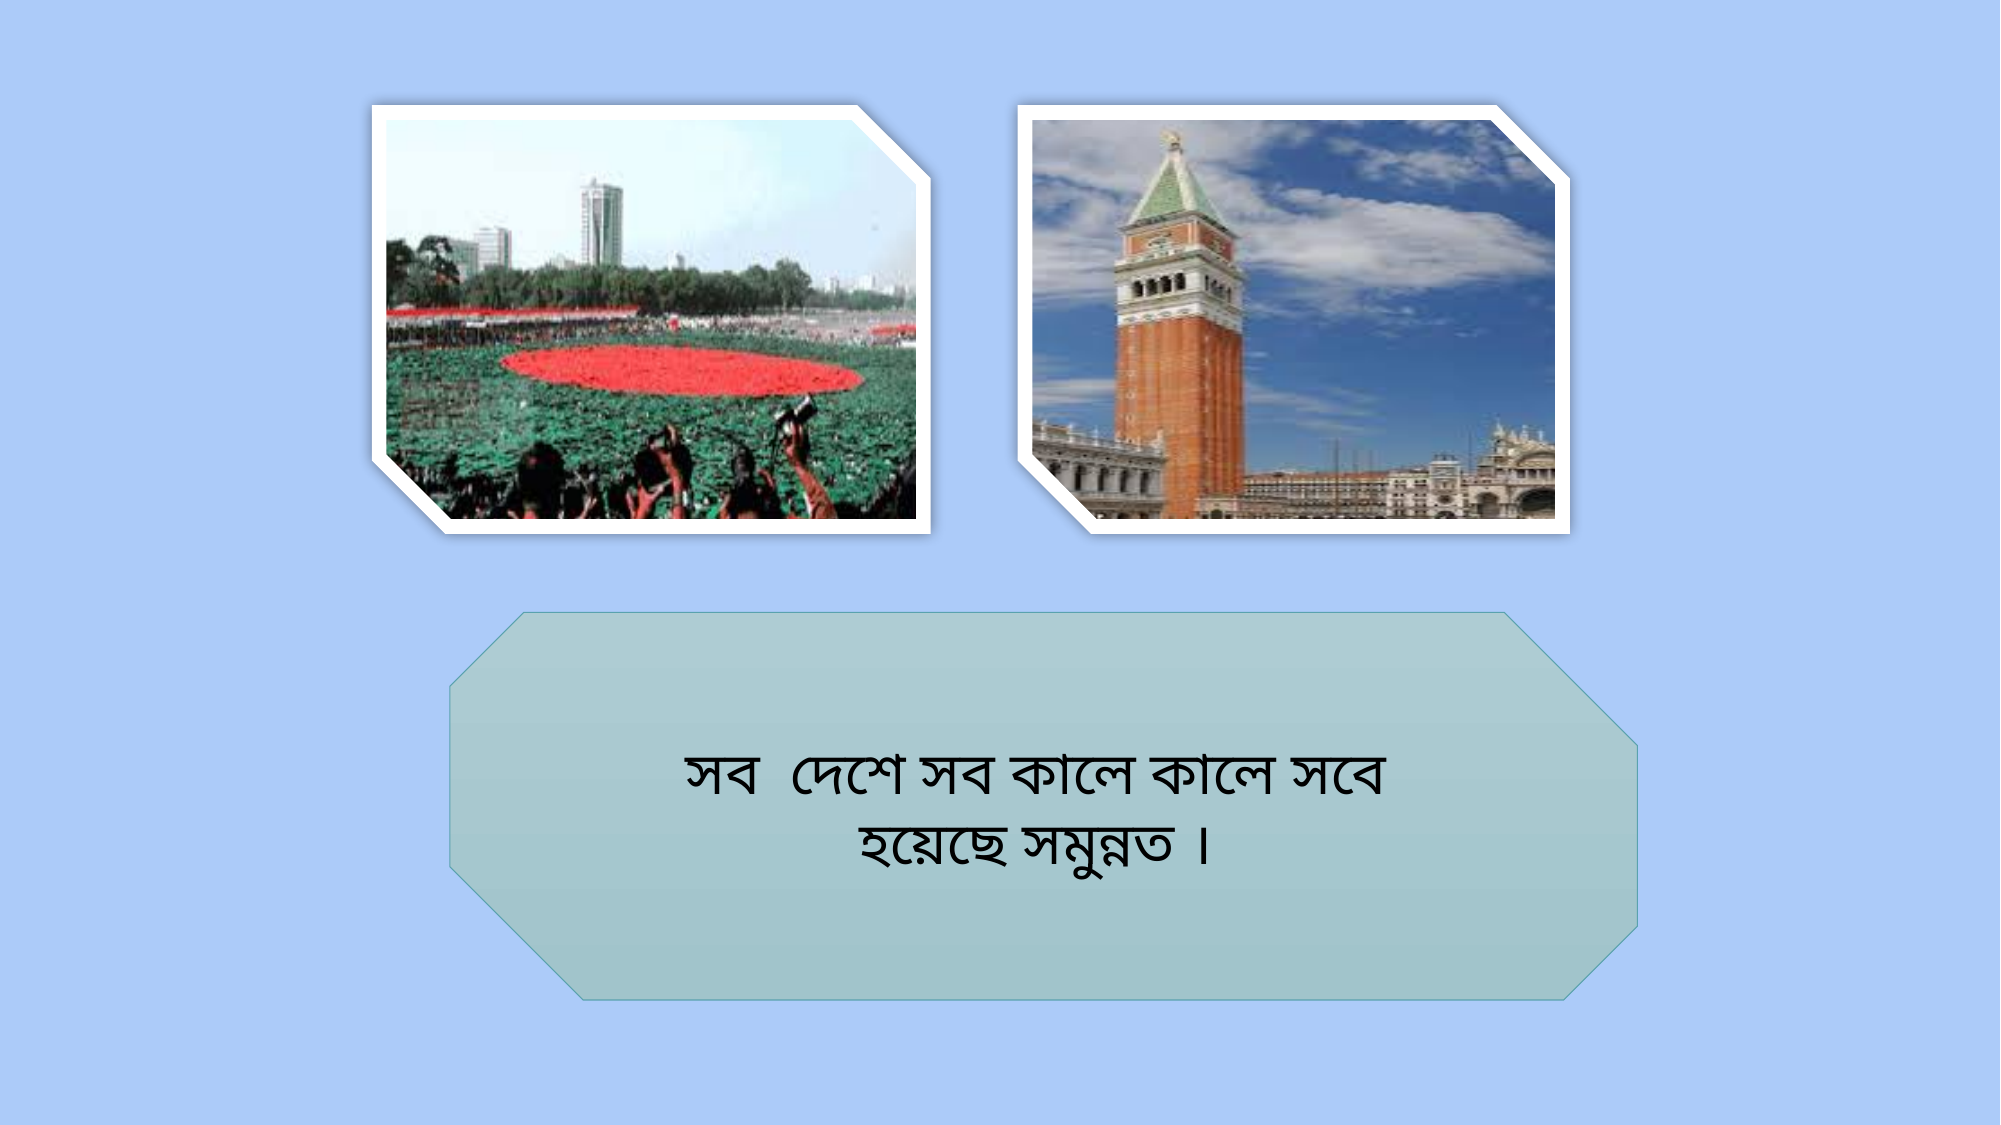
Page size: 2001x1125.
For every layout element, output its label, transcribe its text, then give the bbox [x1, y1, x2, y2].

picture [1024, 112, 1563, 527]
picture [379, 112, 924, 527]
text_box সব দেশে সব কালে কালে সবে হয়েছে সমুন্নত । [449, 611, 1638, 1001]
